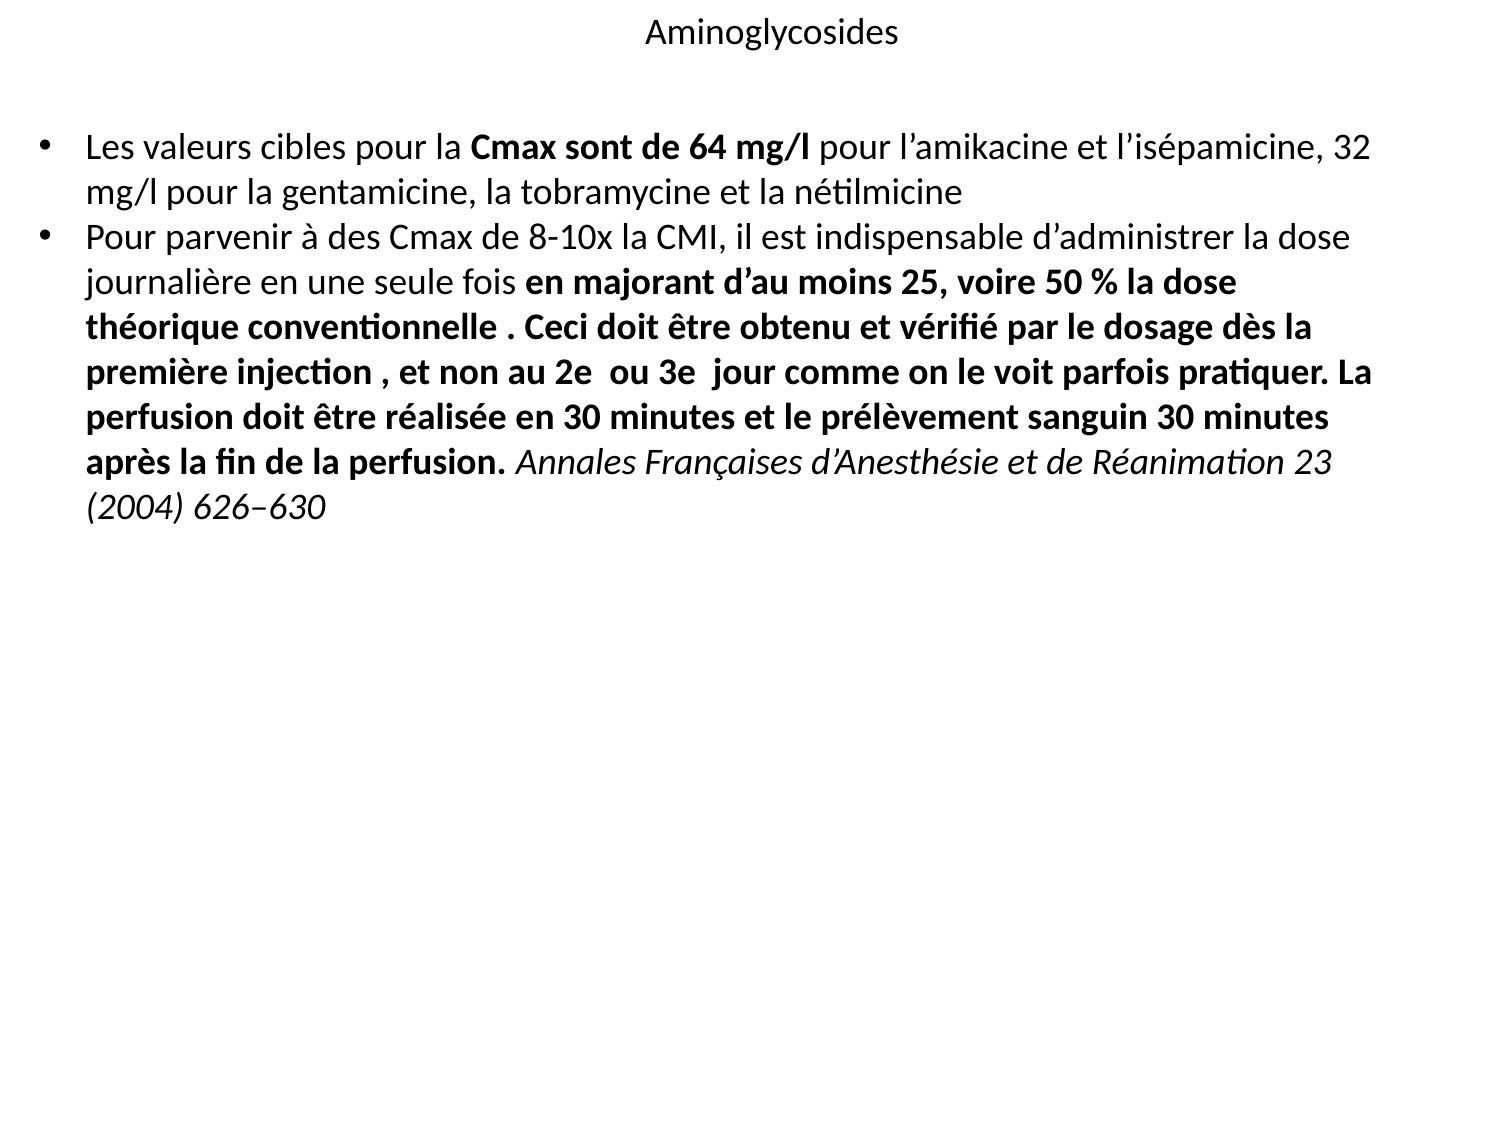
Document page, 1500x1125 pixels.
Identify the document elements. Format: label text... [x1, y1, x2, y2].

text_box Les valeurs cibles pour la Cmax sont de 64 mg/l pour l’amikacine et l’isépamicine, 32 mg/l pour la gentamicine, la tobramycine et la nétilmicine Pour parvenir à des Cmax de 8-10x la CMI, il est indispensable d’administrer la dose journalière en une seule fois en majorant d’au moins 25, voire 50 % la dose théorique conventionnelle . Ceci doit être obtenu et vérifié par le dosage dès la première injection , et non au 2e ou 3e jour comme on le voit parfois pratiquer. La perfusion doit être réalisée en 30 minutes et le prélèvement sanguin 30 minutes après la fin de la perfusion. Annales Françaises d’Anesthésie et de Réanimation 23 (2004) 626–630 [23, 114, 1393, 535]
text_box Aminoglycosides [630, 0, 915, 60]
